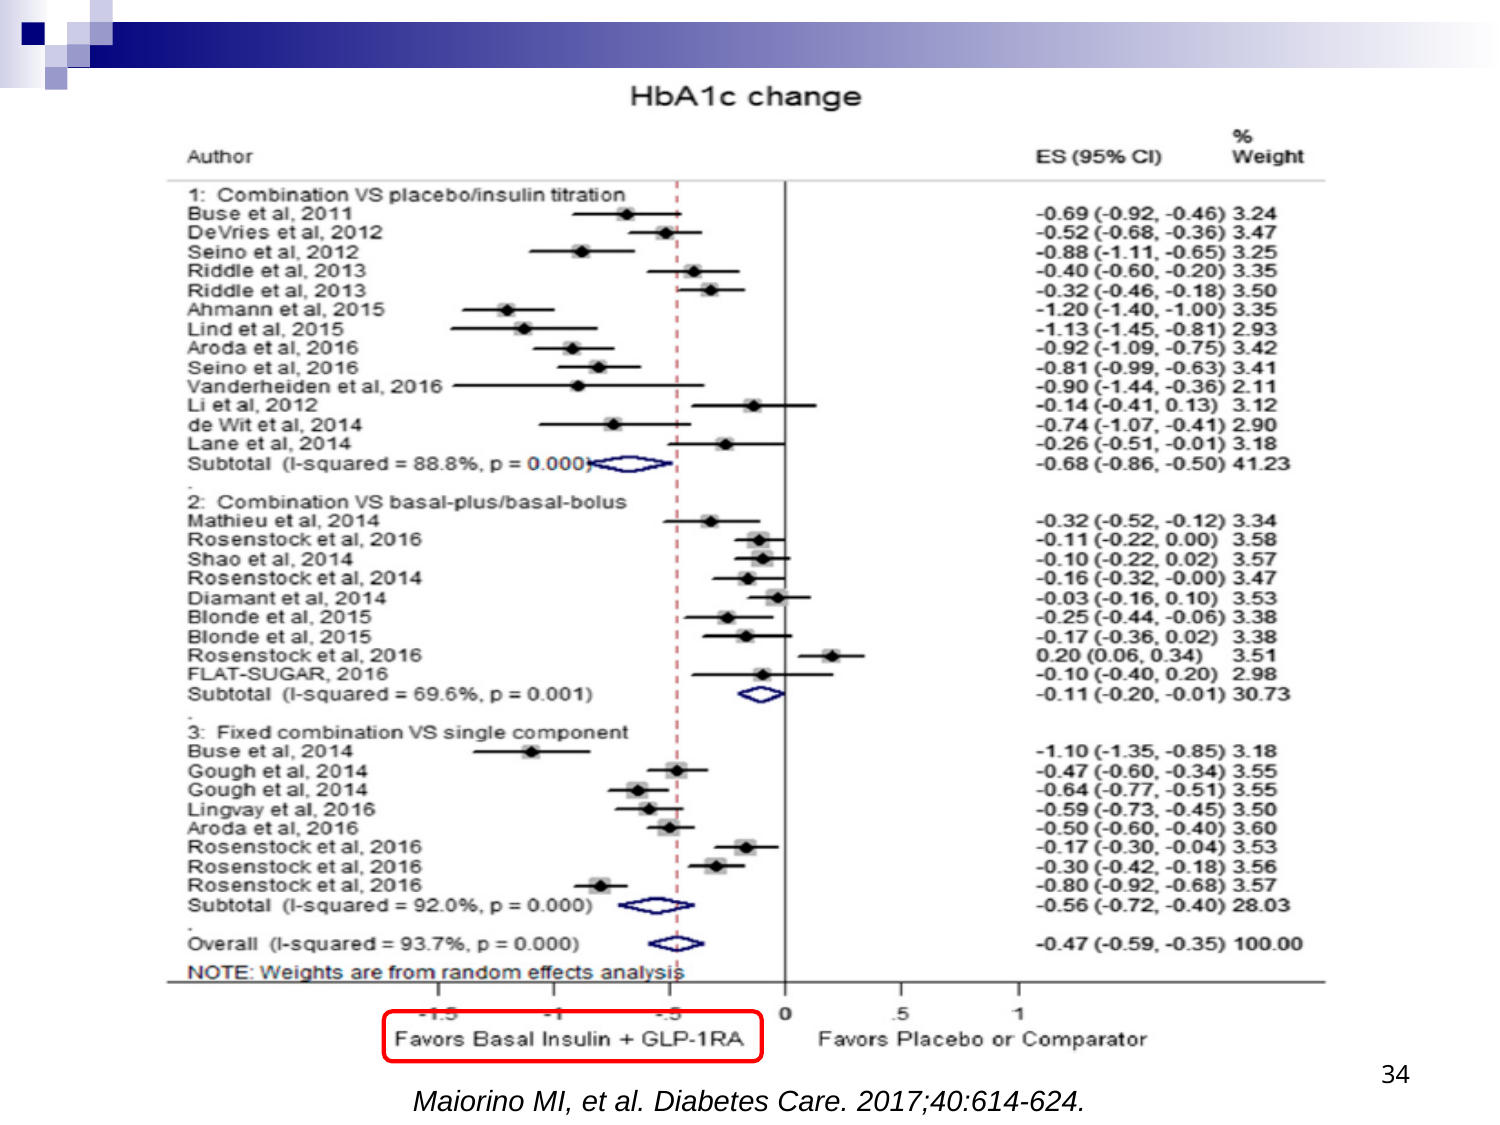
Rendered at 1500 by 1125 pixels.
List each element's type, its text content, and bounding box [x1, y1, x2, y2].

picture [159, 77, 1341, 1059]
text_box Maiorino MI, et al. Diabetes Care. 2017;40:614-624. [0, 1074, 1500, 1125]
slide_number 34 [1074, 1024, 1426, 1074]
